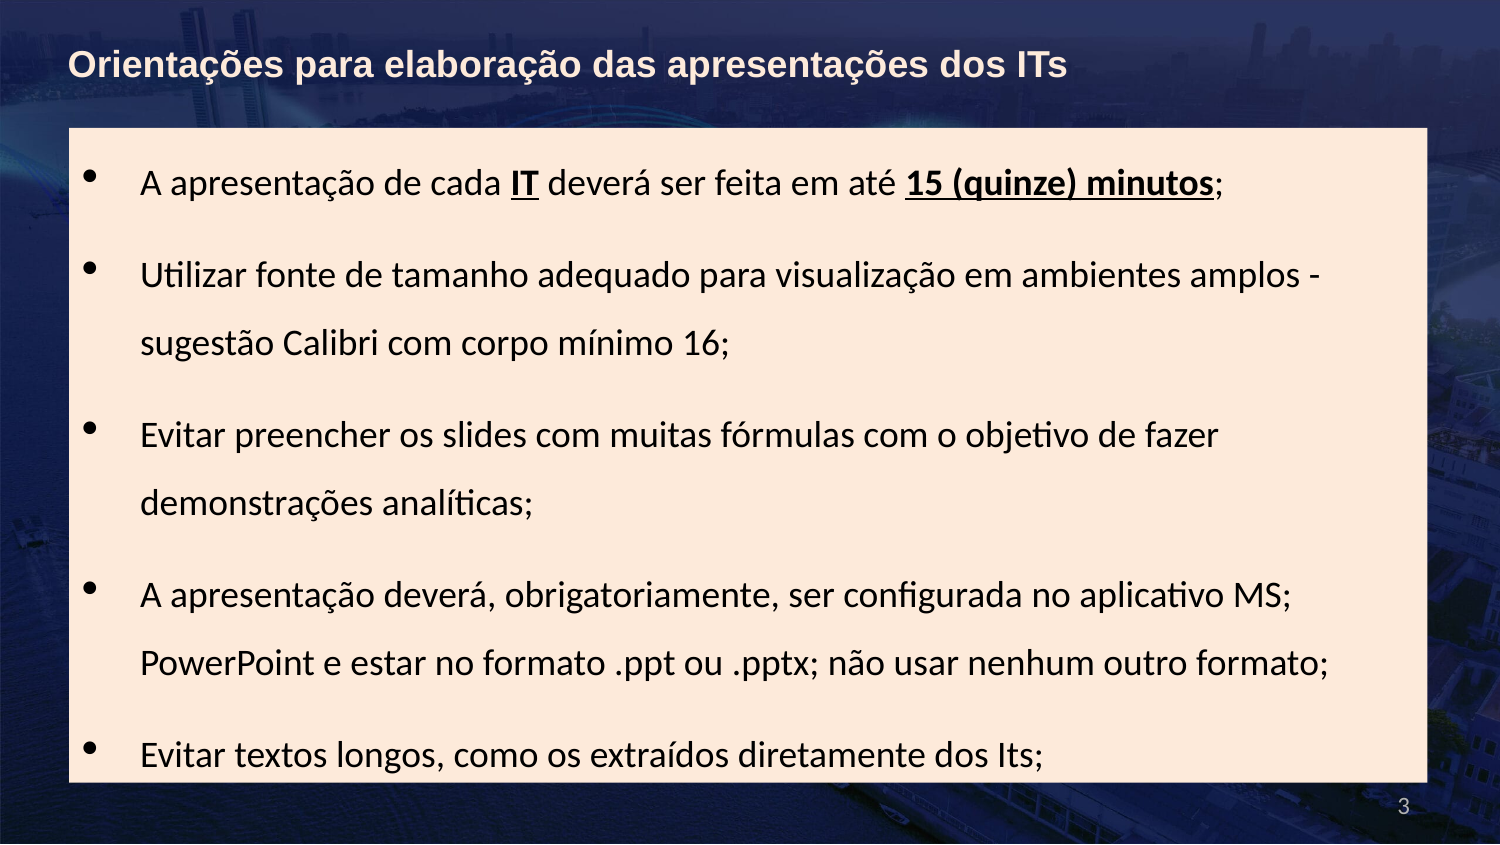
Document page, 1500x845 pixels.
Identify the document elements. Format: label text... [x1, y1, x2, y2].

picture [0, 0, 1500, 844]
text_box Orientações para elaboração das apresentações dos ITs [53, 32, 1164, 92]
text_box A apresentação de cada IT deverá ser feita em até 15 (quinze) minutos; Utilizar fonte de tamanho adequado para visualização em ambientes amplos - sugestão Calibri com corpo mínimo 16; Evitar preencher os slides com muitas fórmulas com o objetivo de fazer demonstrações analíticas; A apresentação deverá, obrigatoriamente, ser configurada no aplicativo MS; PowerPoint e estar no formato .ppt ou .pptx; não usar nenhum outro formato; Evitar textos longos, como os extraídos diretamente dos Its; [69, 127, 1428, 783]
slide_number 3 [1074, 783, 1425, 828]
